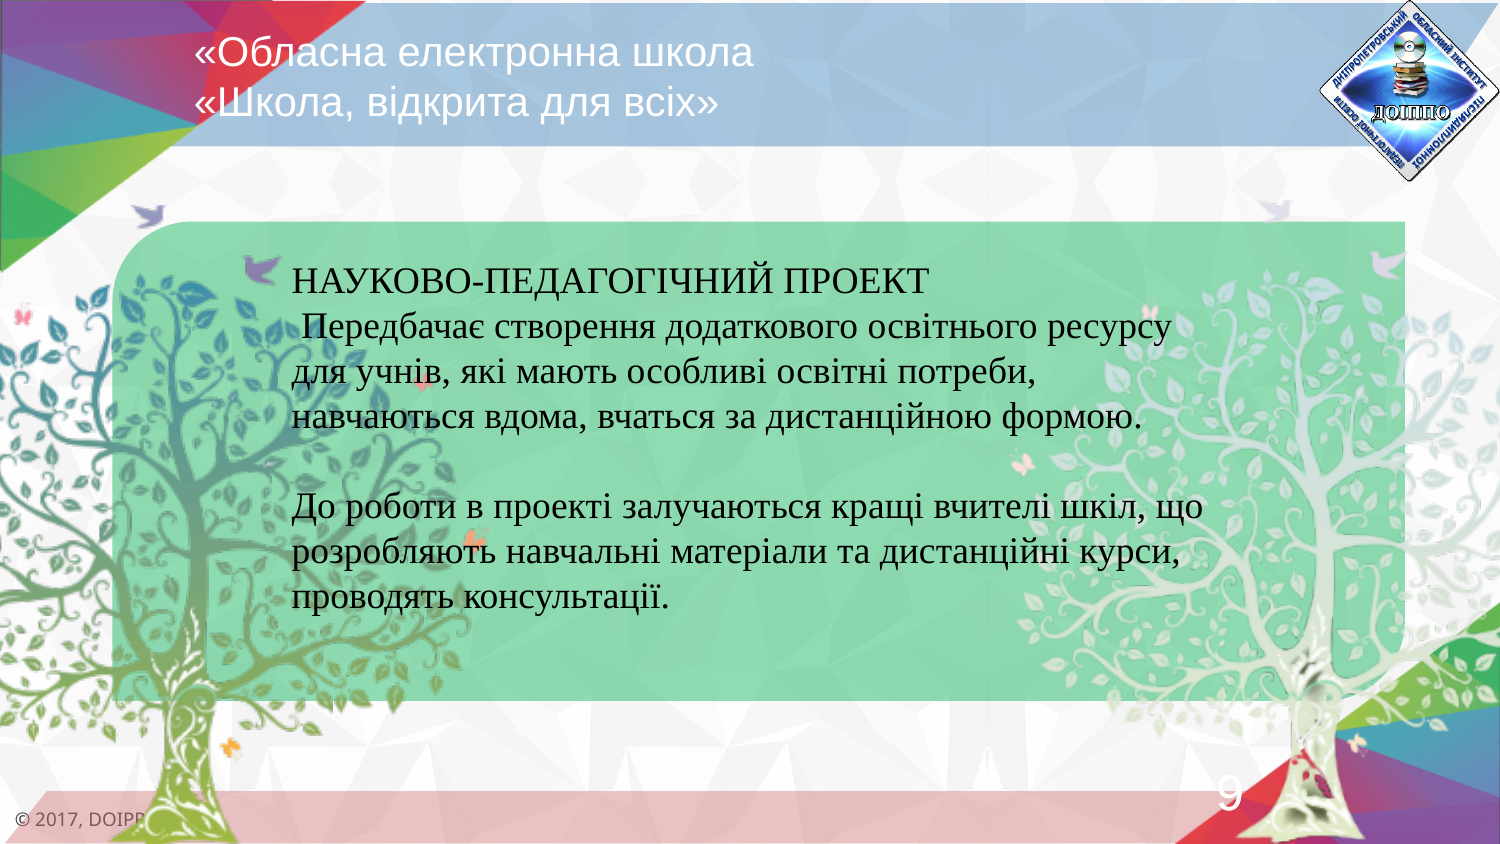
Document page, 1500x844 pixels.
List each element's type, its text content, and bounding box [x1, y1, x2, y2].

picture [0, 0, 1500, 844]
text_box НАУКОВО-ПЕДАГОГІЧНИЙ ПРОЕКТ Передбачає створення додаткового освітнього ресурсу для учнів, які мають особливі освітні потреби, навчаються вдома, вчаться за дистанційною формою. До роботи в проекті залучаються кращі вчителі шкіл, що розробляють навчальні матеріали та дистанційні курси, проводять консультації. [493, 229, 1004, 643]
text_box «Обласна електронна школа «Школа, відкрита для всіх» [187, 18, 1313, 132]
